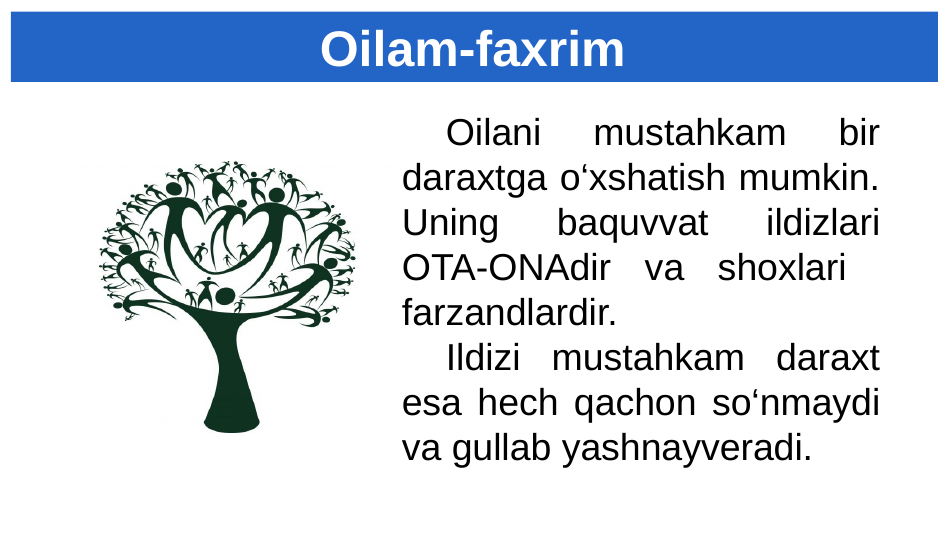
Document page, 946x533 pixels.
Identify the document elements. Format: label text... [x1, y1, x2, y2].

picture [61, 161, 393, 434]
title Oilam-faxrim [49, 16, 897, 78]
text_box Oilani mustahkam bir daraxtga o‘xshatish mumkin. Uning baquvvat ildizlari OTA-ONAdir va shoxlari farzandlardir. Ildizi mustahkam daraxt esa hech qachon so‘nmaydi va gullab yashnayveradi. [387, 100, 895, 476]
